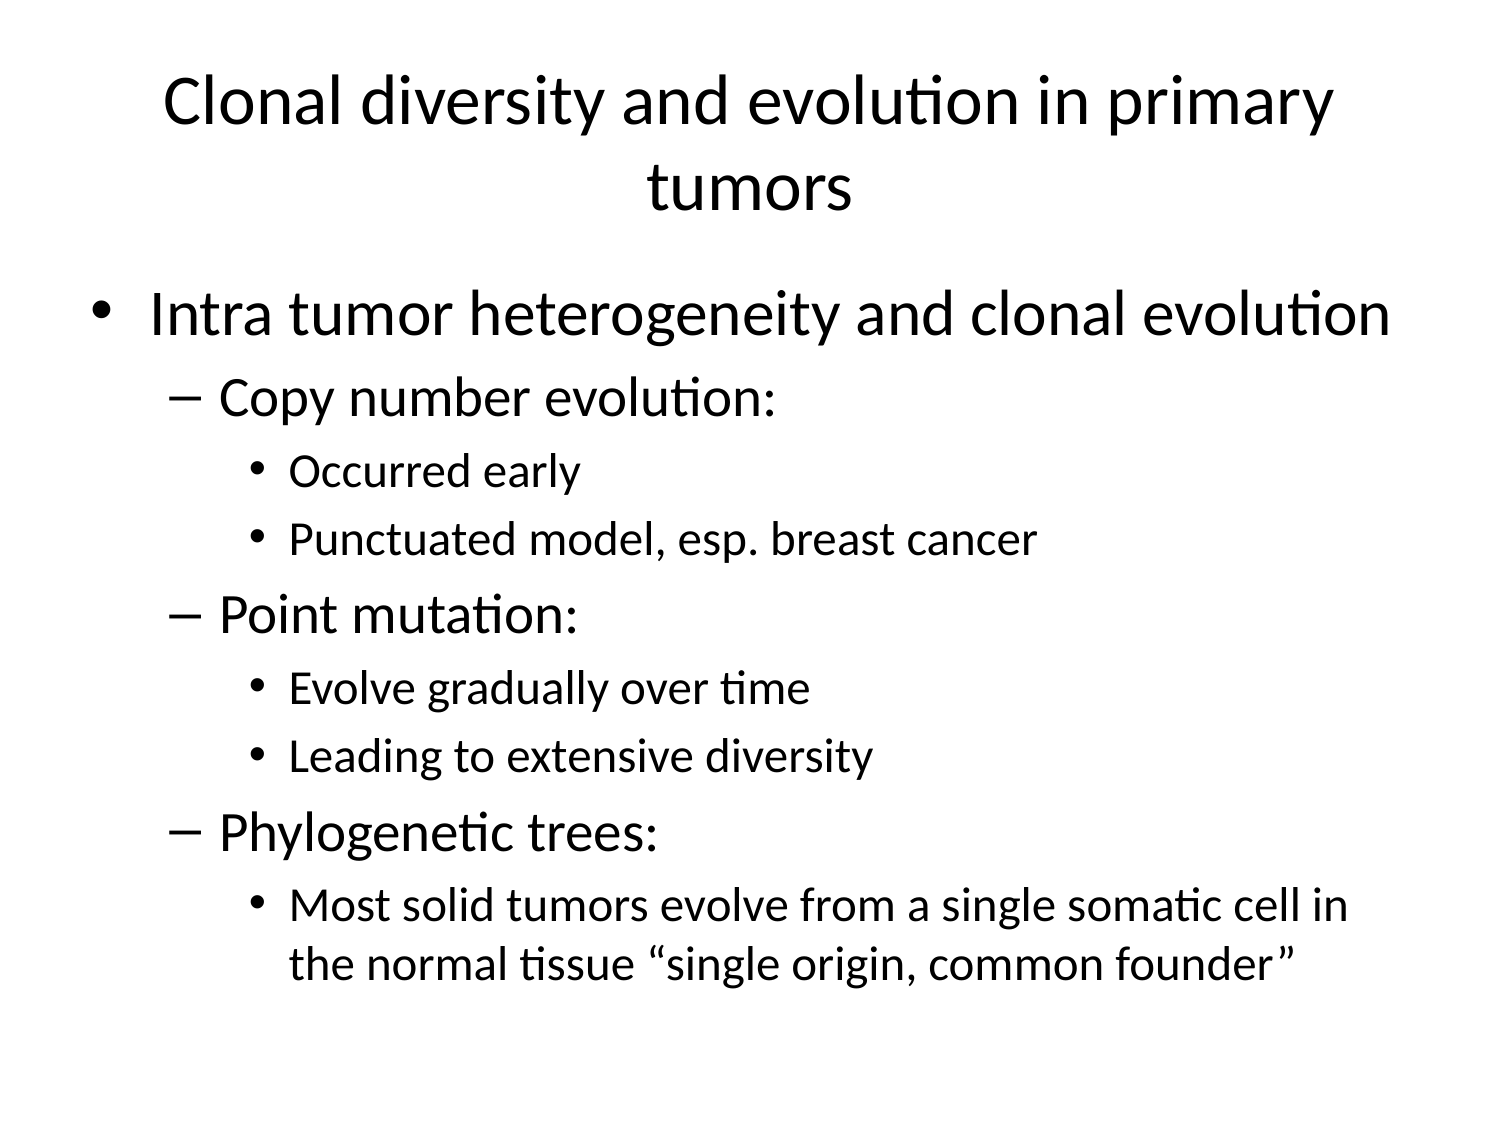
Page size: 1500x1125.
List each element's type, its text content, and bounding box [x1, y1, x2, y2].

title Clonal diversity and evolution in primary tumors [75, 45, 1425, 233]
list Intra tumor heterogeneity and clonal evolution Copy number evolution: Occurred early Punctuated model, esp. breast cancer Point mutation: Evolve gradually over time Leading to extensive diversity Phylogenetic trees: Most solid tumors evolve from a single somatic cell in the normal tissue “single origin, common founder” [75, 262, 1425, 1005]
